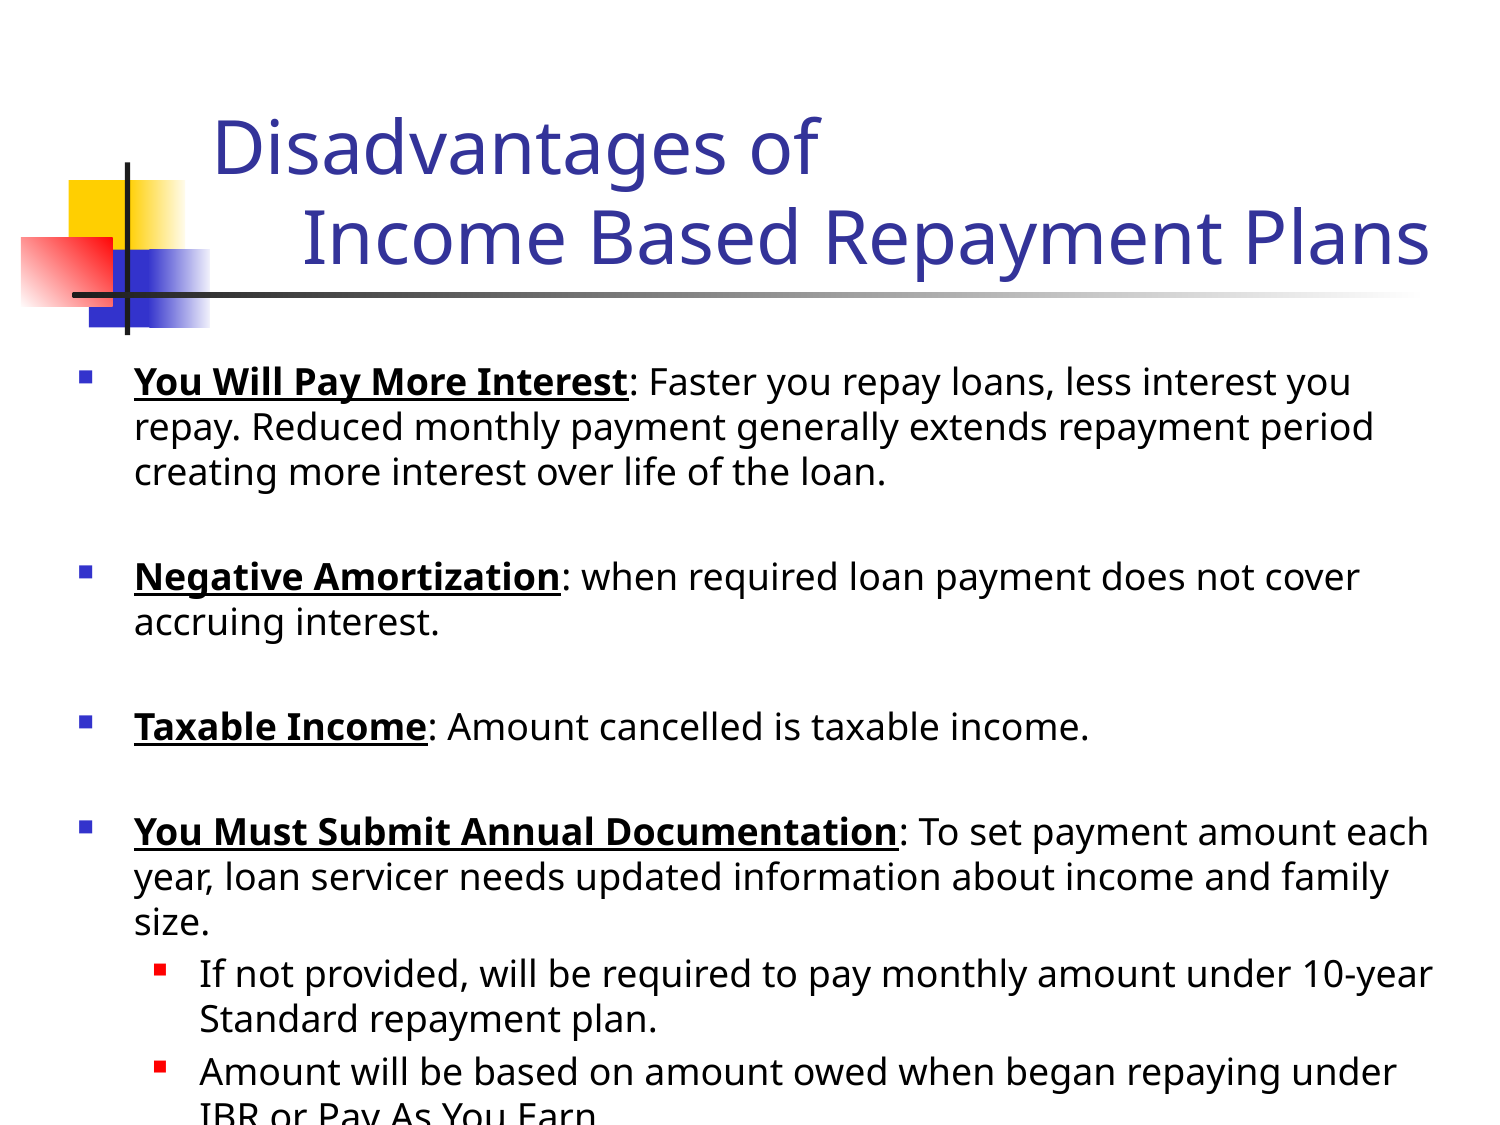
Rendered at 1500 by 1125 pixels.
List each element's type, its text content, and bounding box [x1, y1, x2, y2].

title Disadvantages of Income Based Repayment Plans [137, 99, 1500, 288]
list You Will Pay More Interest: Faster you repay loans, less interest you repay. Reduced monthly payment generally extends repayment period creating more interest over life of the loan. Negative Amortization: when required loan payment does not cover accruing interest. Taxable Income: Amount cancelled is taxable income. You Must Submit Annual Documentation: To set payment amount each year, loan servicer needs updated information about income and family size. If not provided, will be required to pay monthly amount under 10-year Standard repayment plan. Amount will be based on amount owed when began repaying under IBR or Pay As You Earn. [62, 349, 1470, 1101]
